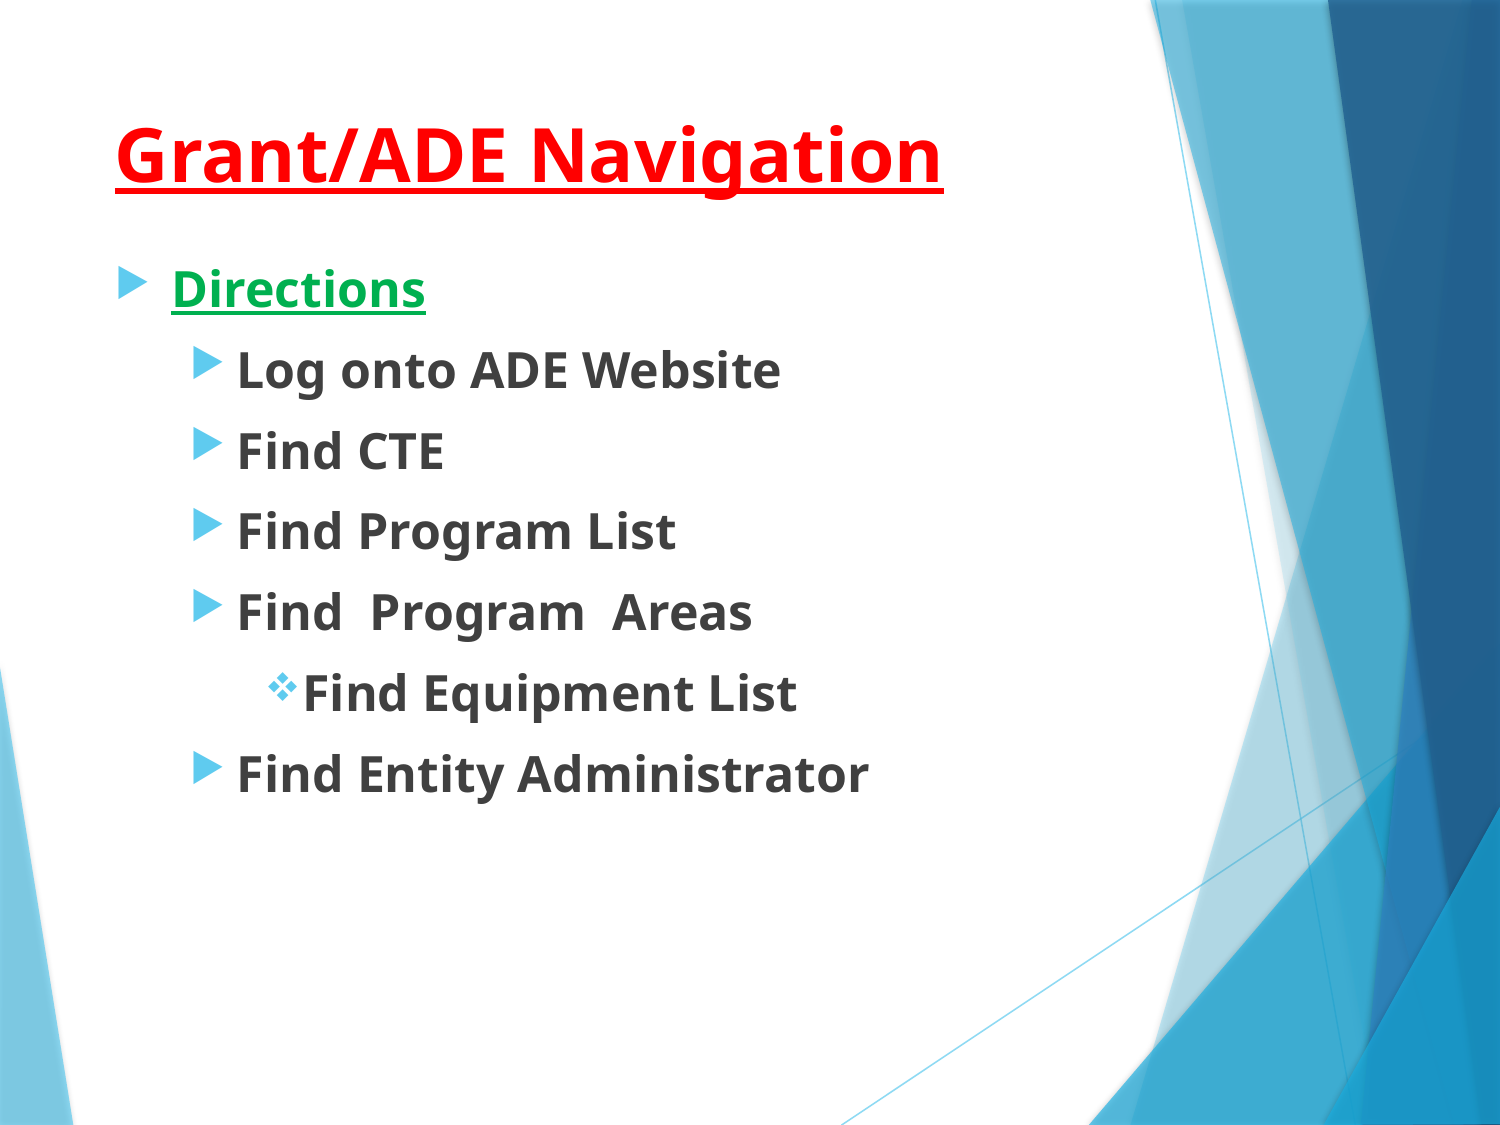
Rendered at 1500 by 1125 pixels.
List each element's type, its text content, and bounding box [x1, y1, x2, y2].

list Directions Log onto ADE Website Find CTE Find Program List Find Program Areas Find Equipment List Find Entity Administrator [99, 249, 1142, 991]
title Grant/ADE Navigation [99, 99, 1142, 249]
